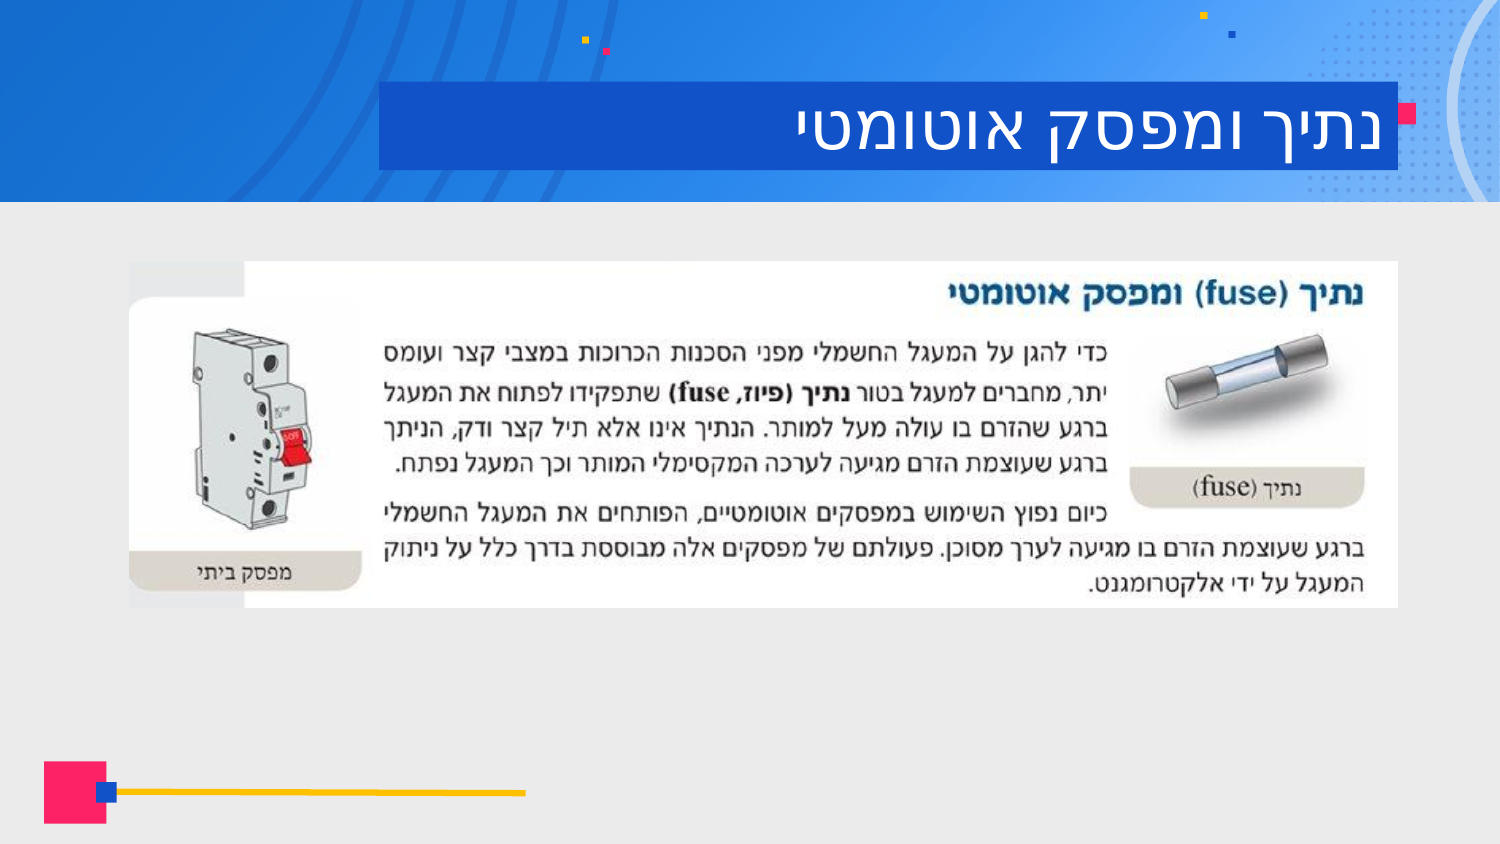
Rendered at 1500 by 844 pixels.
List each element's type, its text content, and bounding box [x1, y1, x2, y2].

picture [0, 0, 1500, 202]
picture [129, 261, 1399, 608]
title נתיך ומפסק אוטומטי [379, 81, 1398, 171]
